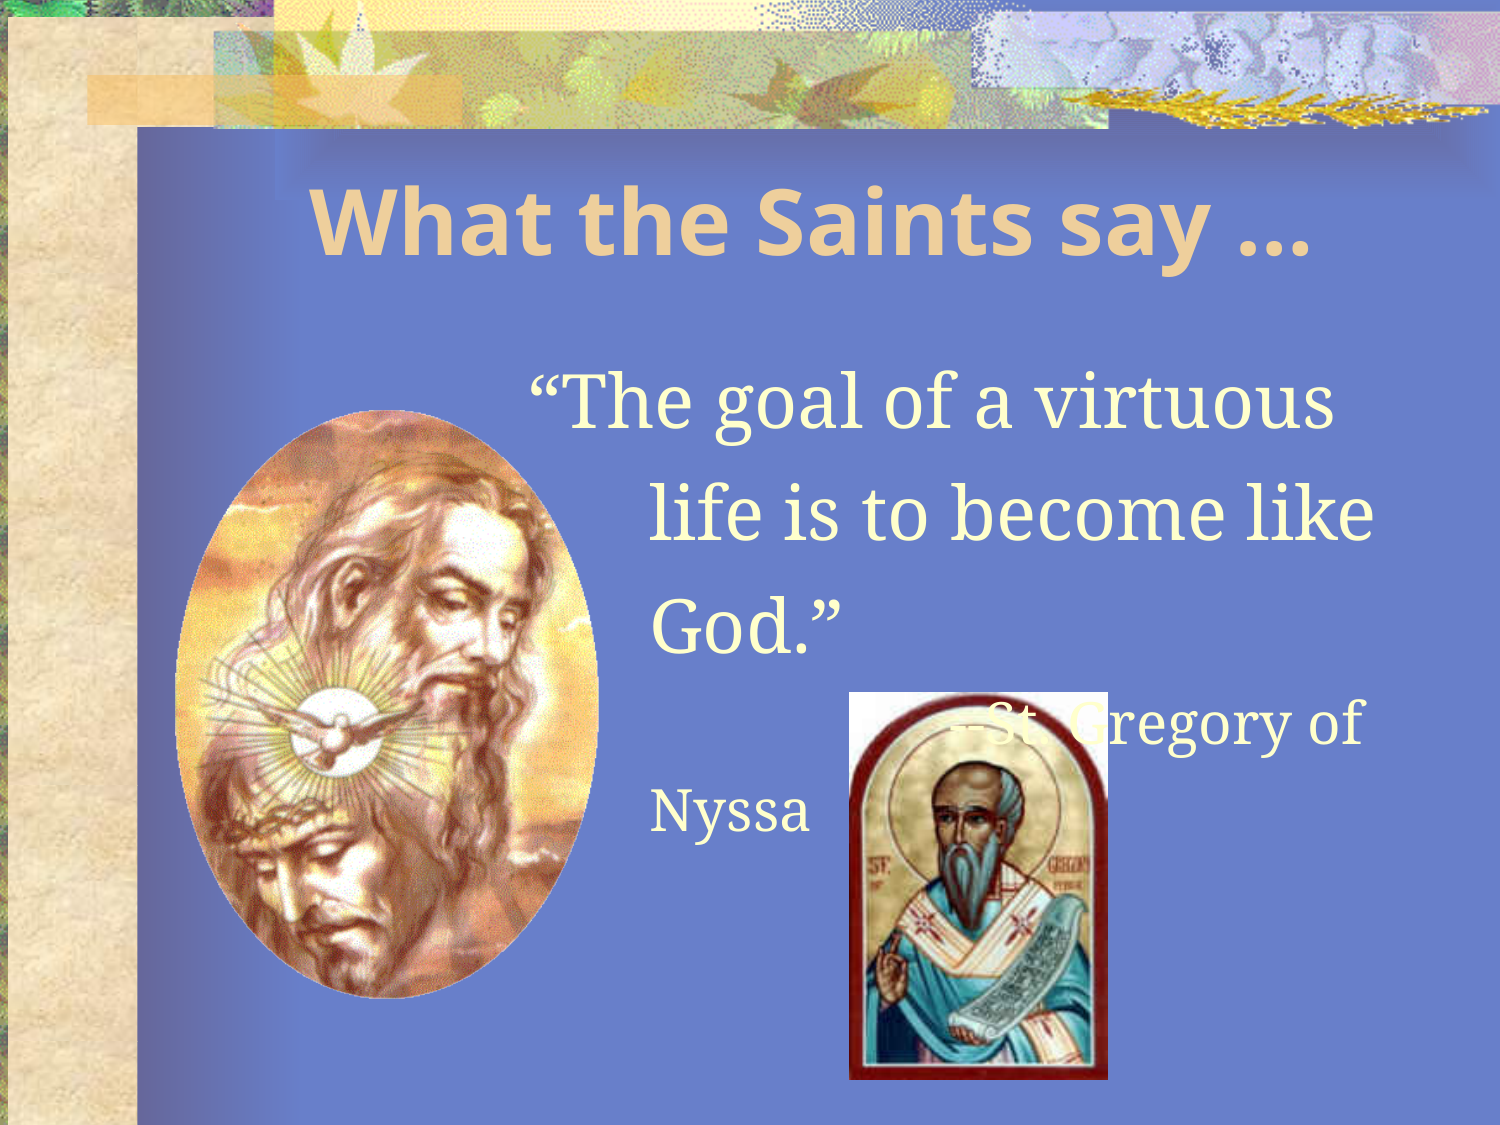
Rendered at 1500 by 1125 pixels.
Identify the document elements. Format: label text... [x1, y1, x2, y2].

title What the Saints say … [174, 137, 1451, 301]
text_box “The goal of a virtuous life is to become like God.” --St. Gregory of Nyssa [512, 323, 1444, 850]
picture [0, 0, 1500, 1125]
picture [174, 409, 601, 1001]
picture [849, 692, 1108, 1080]
